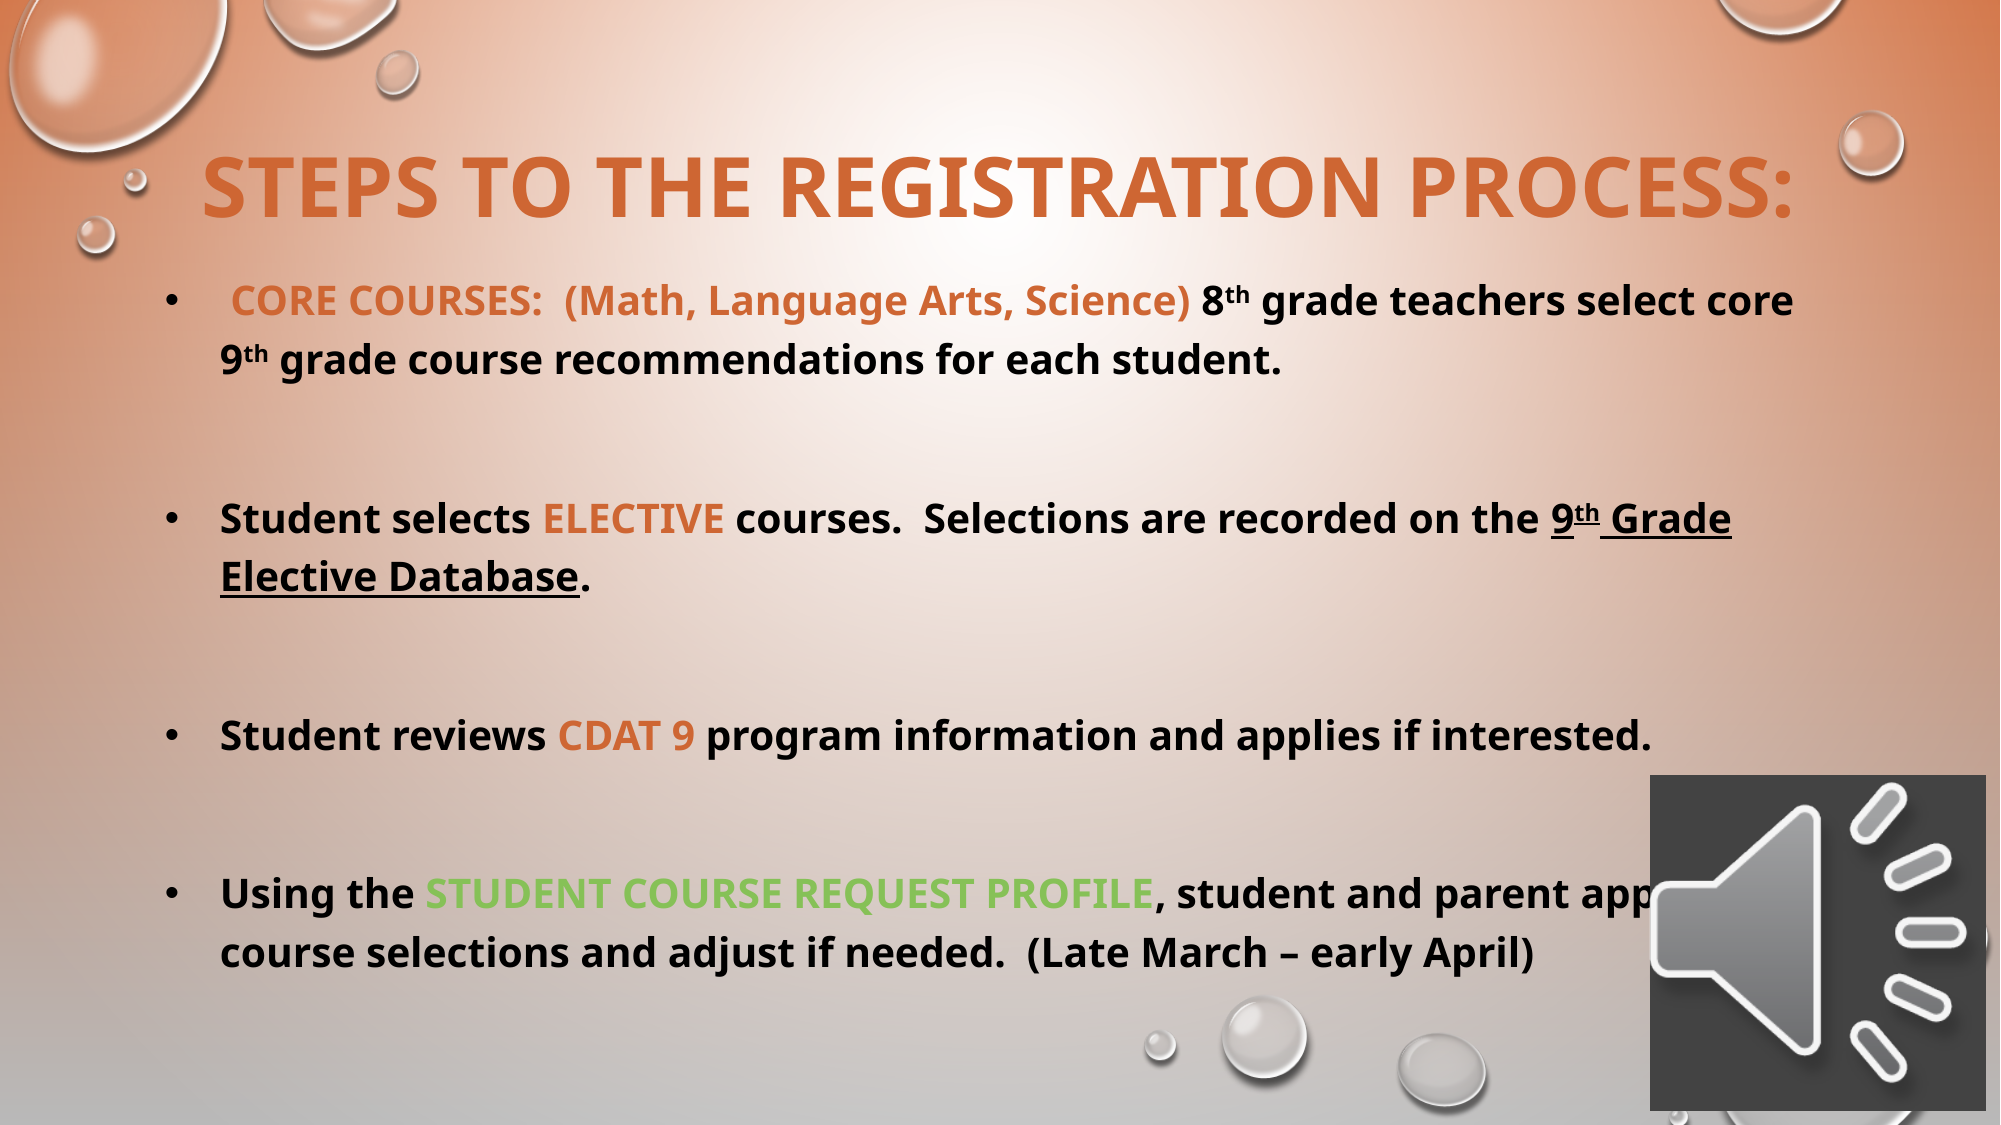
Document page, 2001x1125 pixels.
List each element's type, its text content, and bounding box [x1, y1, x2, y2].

title Steps to the registration process: [149, 135, 1848, 243]
list CORE COURSES: (Math, Language Arts, Science) 8th grade teachers select core 9th grade course recommendations for each student. Student selects ELECTIVE courses. Selections are recorded on the 9th Grade Elective Database. Student reviews CDAT 9 program information and applies if interested. Using the STUDENT COURSE REQUEST PROFILE, student and parent approve course selections and adjust if needed. (Late March – early April) [149, 257, 1848, 989]
picture [0, 0, 2000, 1125]
